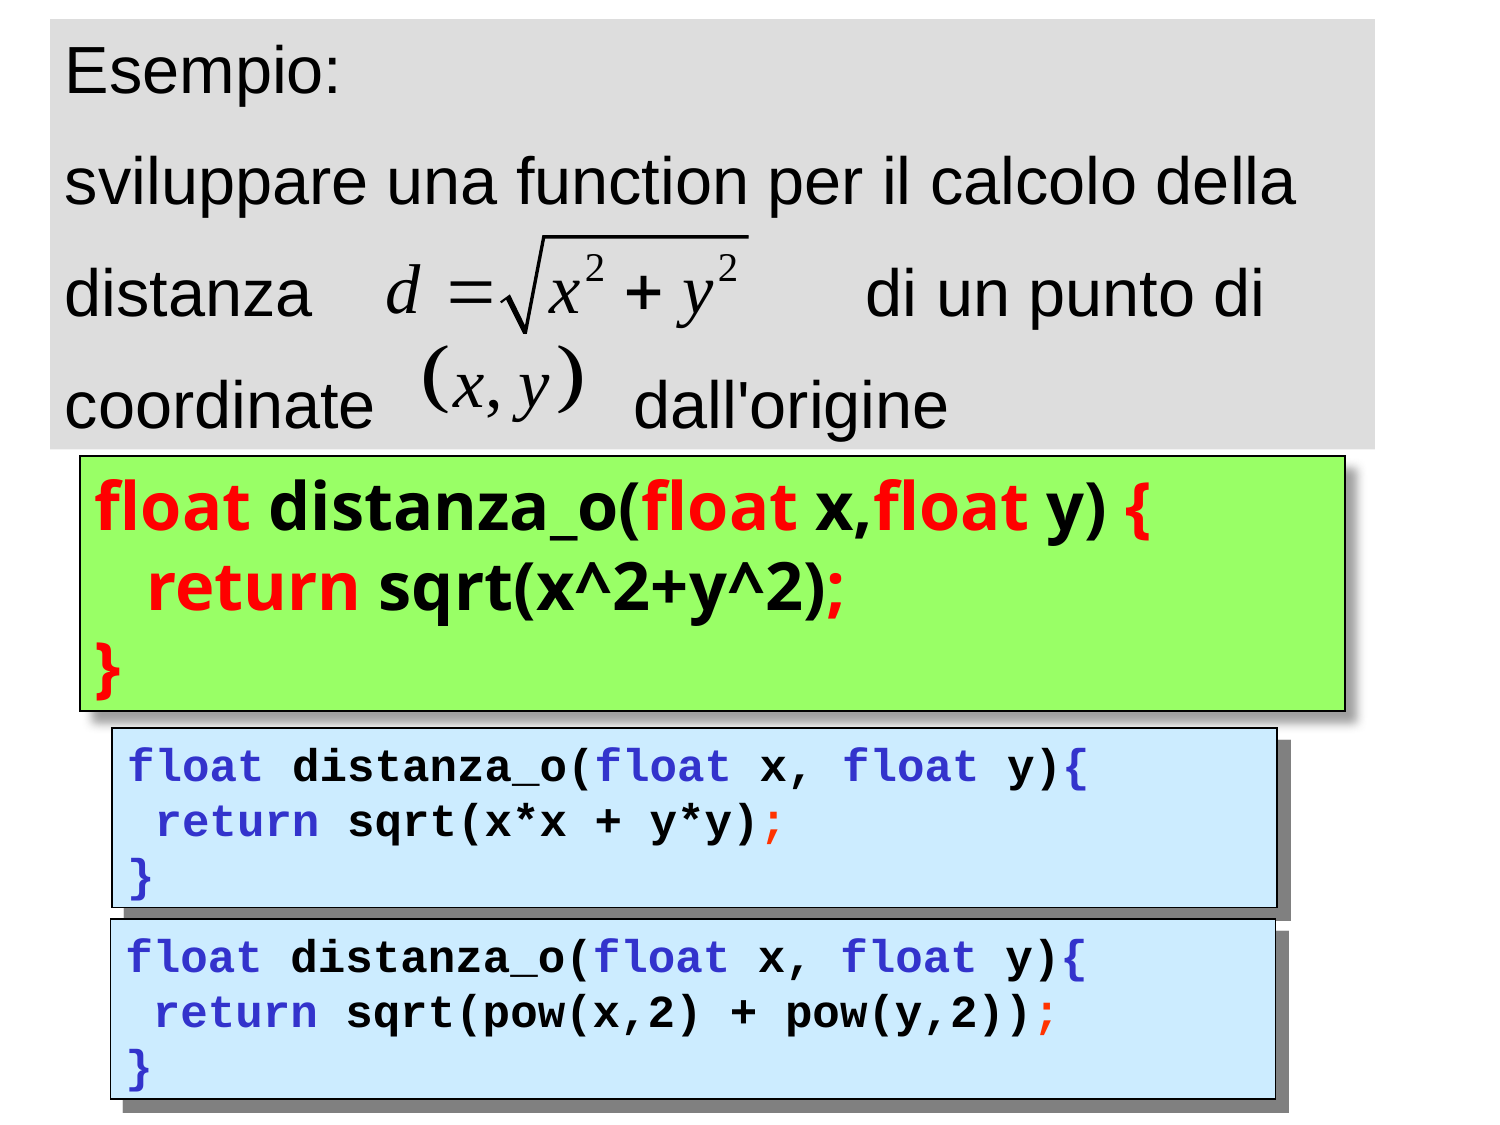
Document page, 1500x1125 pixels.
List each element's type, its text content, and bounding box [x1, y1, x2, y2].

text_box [49, 18, 1376, 451]
text_box float distanza_o(float x, float y){ return sqrt(x*x + y*y); } [112, 727, 1278, 908]
text_box float distanza_o(float x, float y){ return sqrt(pow(x,2) + pow(y,2)); } [110, 919, 1276, 1099]
text_box float distanza_o(float x,float y) { return sqrt(x^2+y^2); } [79, 458, 1345, 711]
